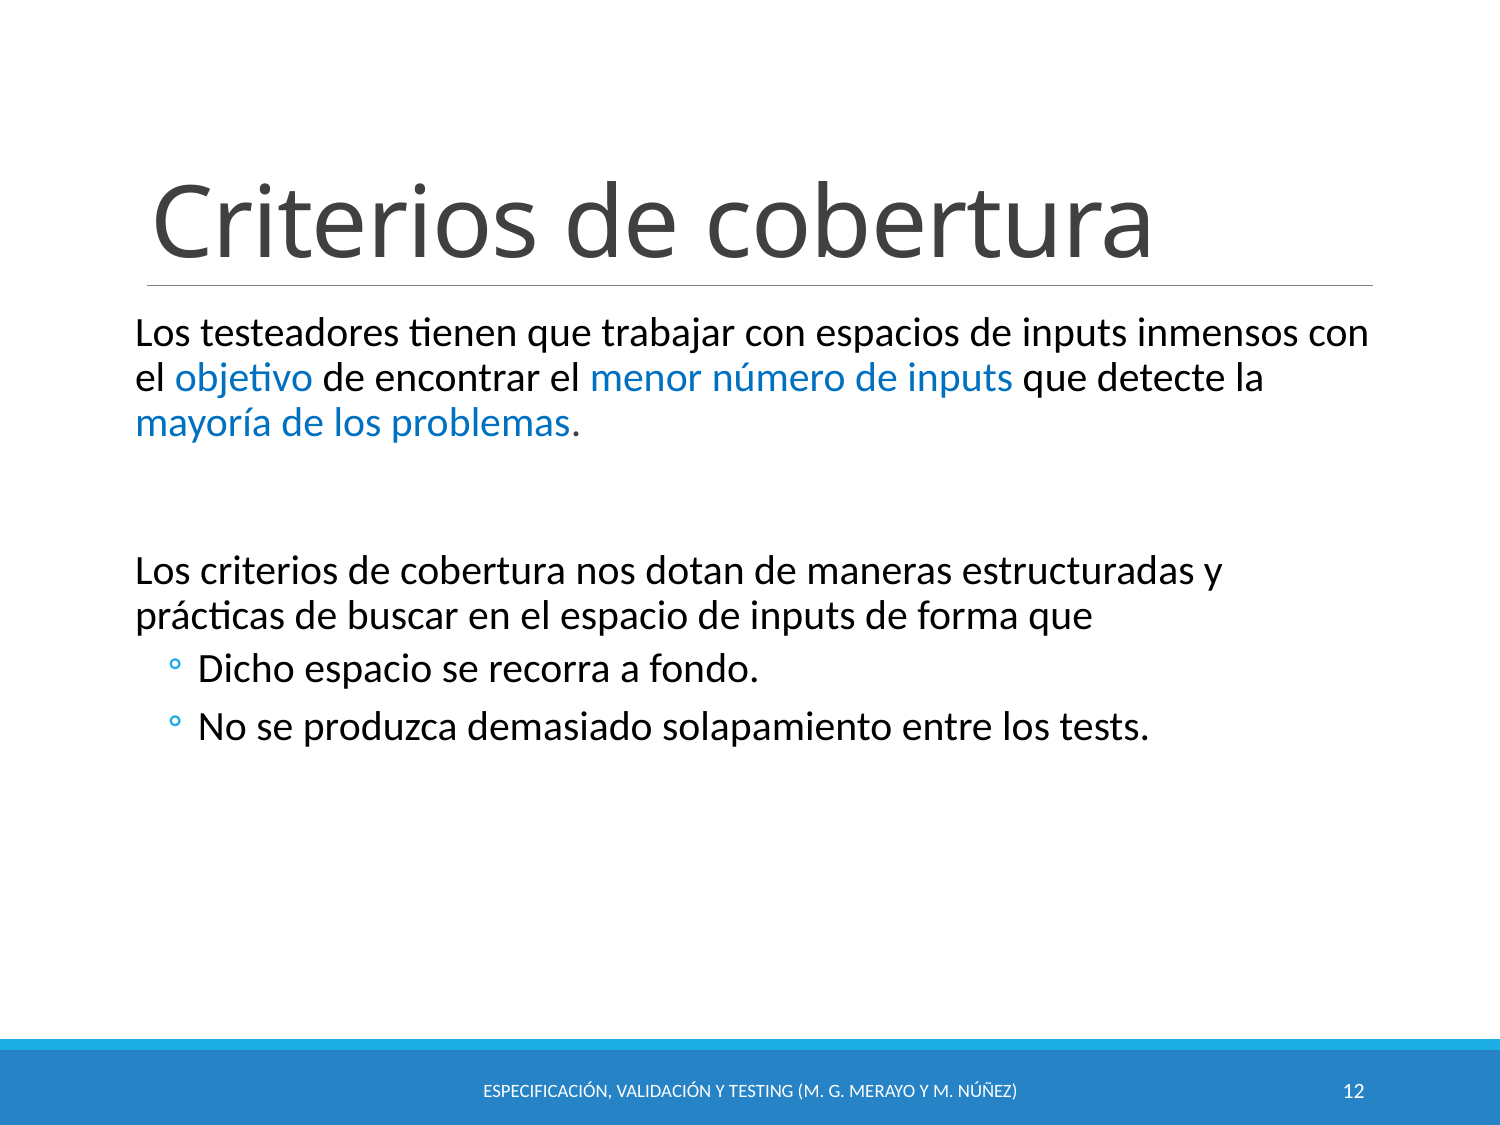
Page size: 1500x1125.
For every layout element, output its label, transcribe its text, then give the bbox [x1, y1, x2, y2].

footer Especificación, Validación y Testing (M. G. Merayo y M. Núñez) [453, 1059, 1047, 1120]
slide_number 12 [1218, 1059, 1380, 1120]
title Criterios de cobertura [135, 47, 1373, 285]
list Los testeadores tienen que trabajar con espacios de inputs inmensos con el objetivo de encontrar el menor número de inputs que detecte la mayoría de los problemas. Los criterios de cobertura nos dotan de maneras estructuradas y prácticas de buscar en el espacio de inputs de forma que Dicho espacio se recorra a fondo. No se produzca demasiado solapamiento entre los tests. [135, 302, 1373, 963]
